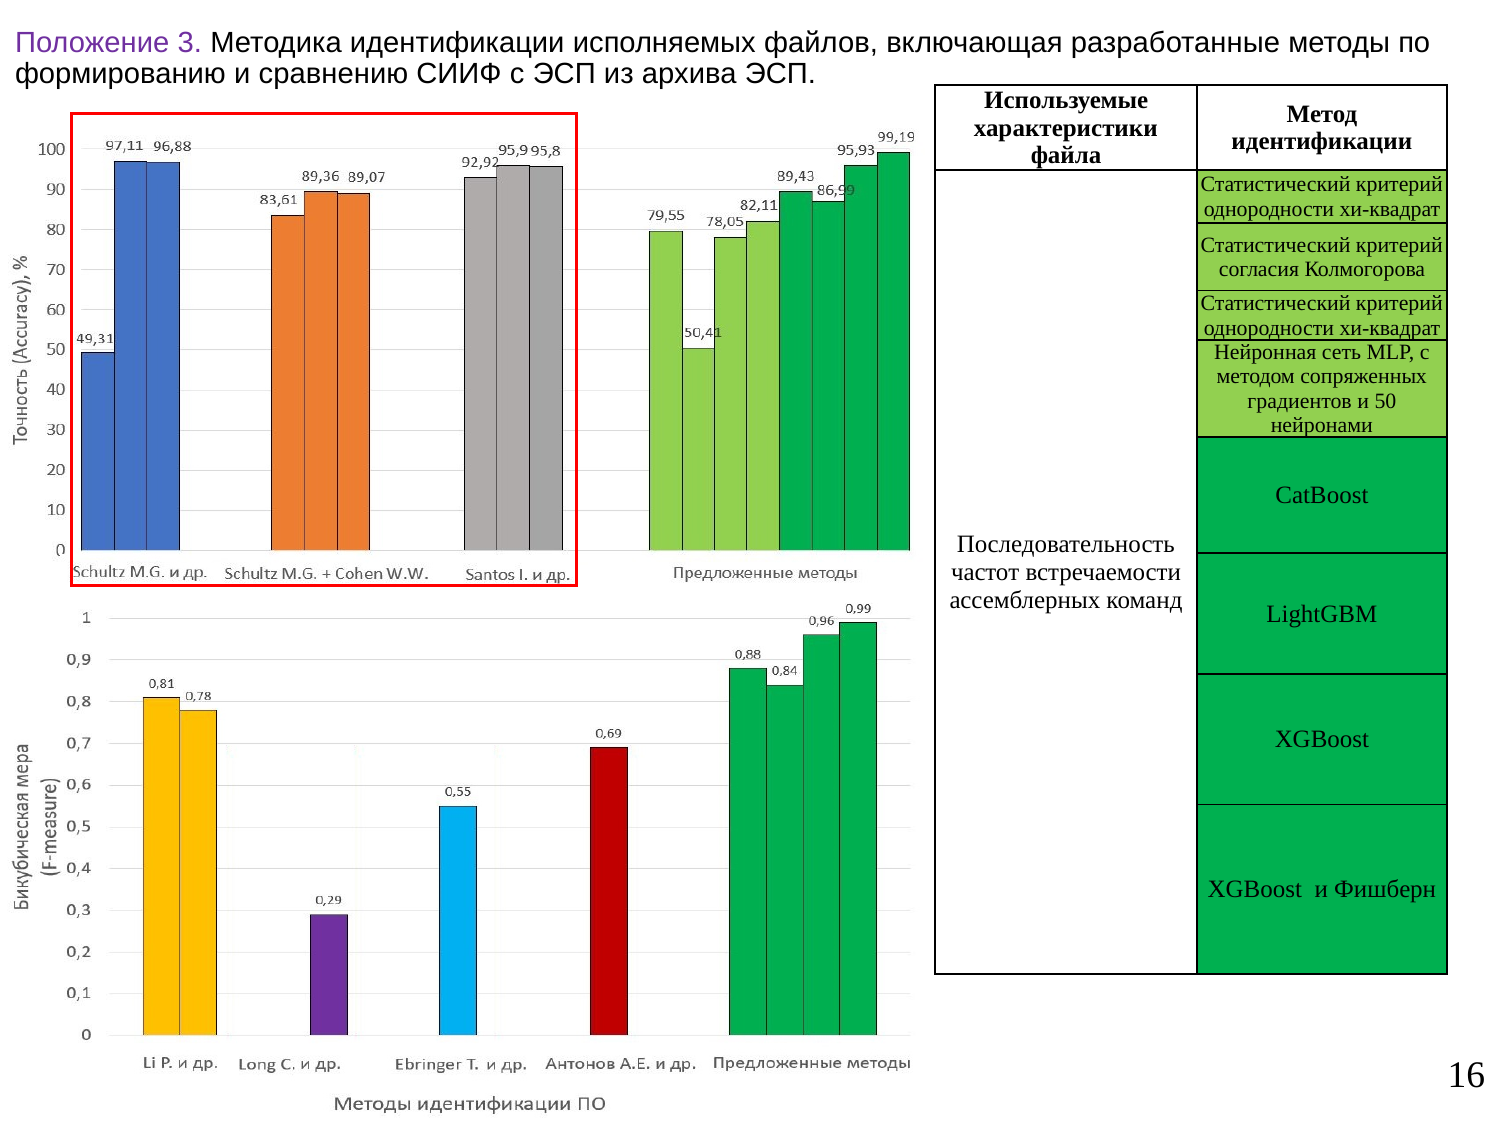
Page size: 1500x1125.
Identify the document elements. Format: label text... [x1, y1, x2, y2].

title Положение 3. Методика идентификации исполняемых файлов, включающая разработанные методы по формированию и сравнению СИИФ с ЭСП из архива ЭСП. [0, 0, 1500, 201]
table_cell Статистический критерий однородности хи-квадрат [1198, 171, 1446, 222]
table_cell CatBoost [1198, 438, 1446, 552]
table_cell LightGBM [1198, 554, 1446, 673]
table_cell Статистический критерий согласия Колмогорова [1198, 224, 1446, 290]
text_box [70, 112, 577, 128]
table_cell Нейронная сеть MLP, с методом сопряженных градиентов и 50 нейронами [1198, 341, 1446, 436]
picture [0, 128, 925, 1125]
table_cell XGBoost [1198, 675, 1446, 804]
table_header Используемые характеристики файла [936, 86, 1196, 169]
table_header Метод идентификации [1198, 86, 1446, 169]
slide_number 16 [1059, 1042, 1500, 1103]
table_cell Последовательность частот встречаемости ассемблерных команд [936, 171, 1196, 973]
table_cell XGBoost и Фишберн [1198, 805, 1446, 973]
table_cell Статистический критерий однородности хи-квадрат [1198, 291, 1446, 339]
